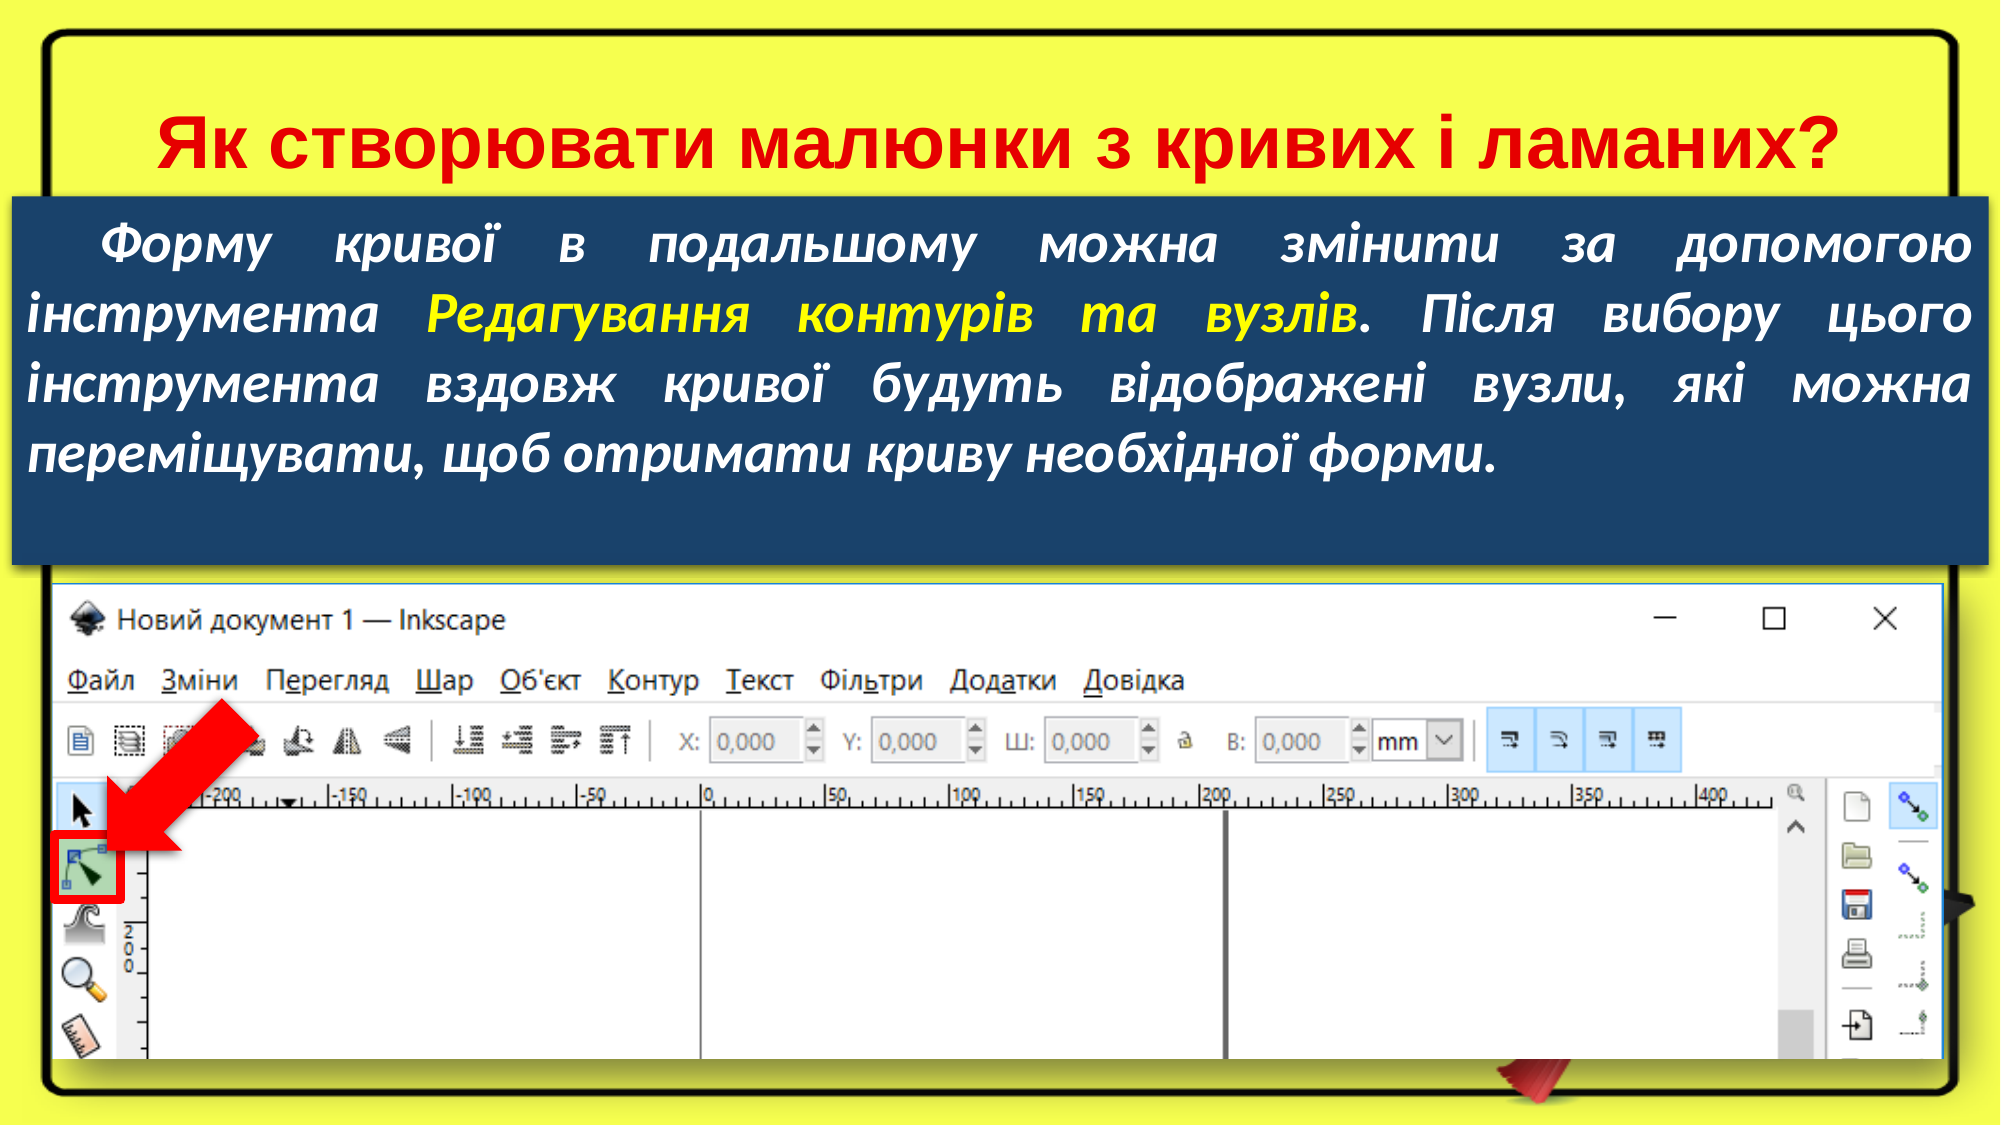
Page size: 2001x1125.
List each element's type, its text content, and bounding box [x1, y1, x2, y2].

picture [0, 0, 2001, 1125]
title Як створювати малюнки з кривих і ламаних? [99, 45, 1900, 190]
text_box Форму кривої в подальшому можна змінити за допомогою інструмента Редагування контурів та вузлів. Після вибору цього інструмента вздовж кривої будуть відображені вузли, які можна переміщувати, щоб отримати криву необхідної форми. [11, 196, 1989, 565]
